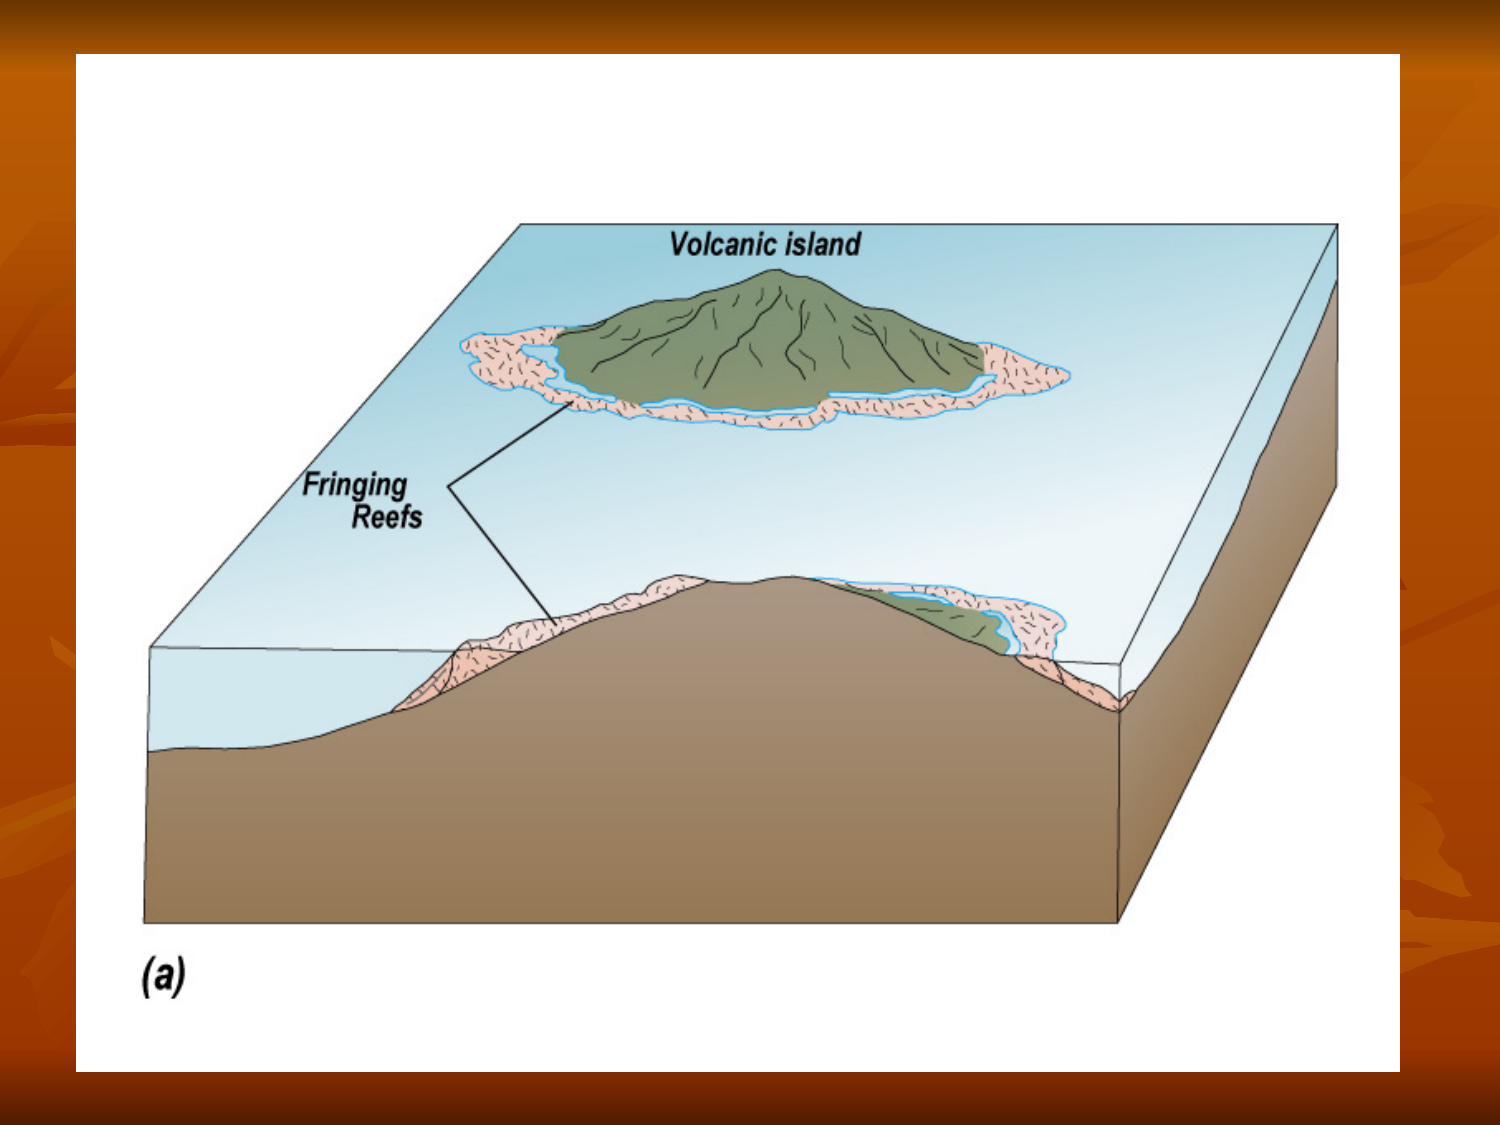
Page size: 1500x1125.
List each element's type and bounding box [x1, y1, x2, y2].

picture [76, 54, 1400, 1072]
